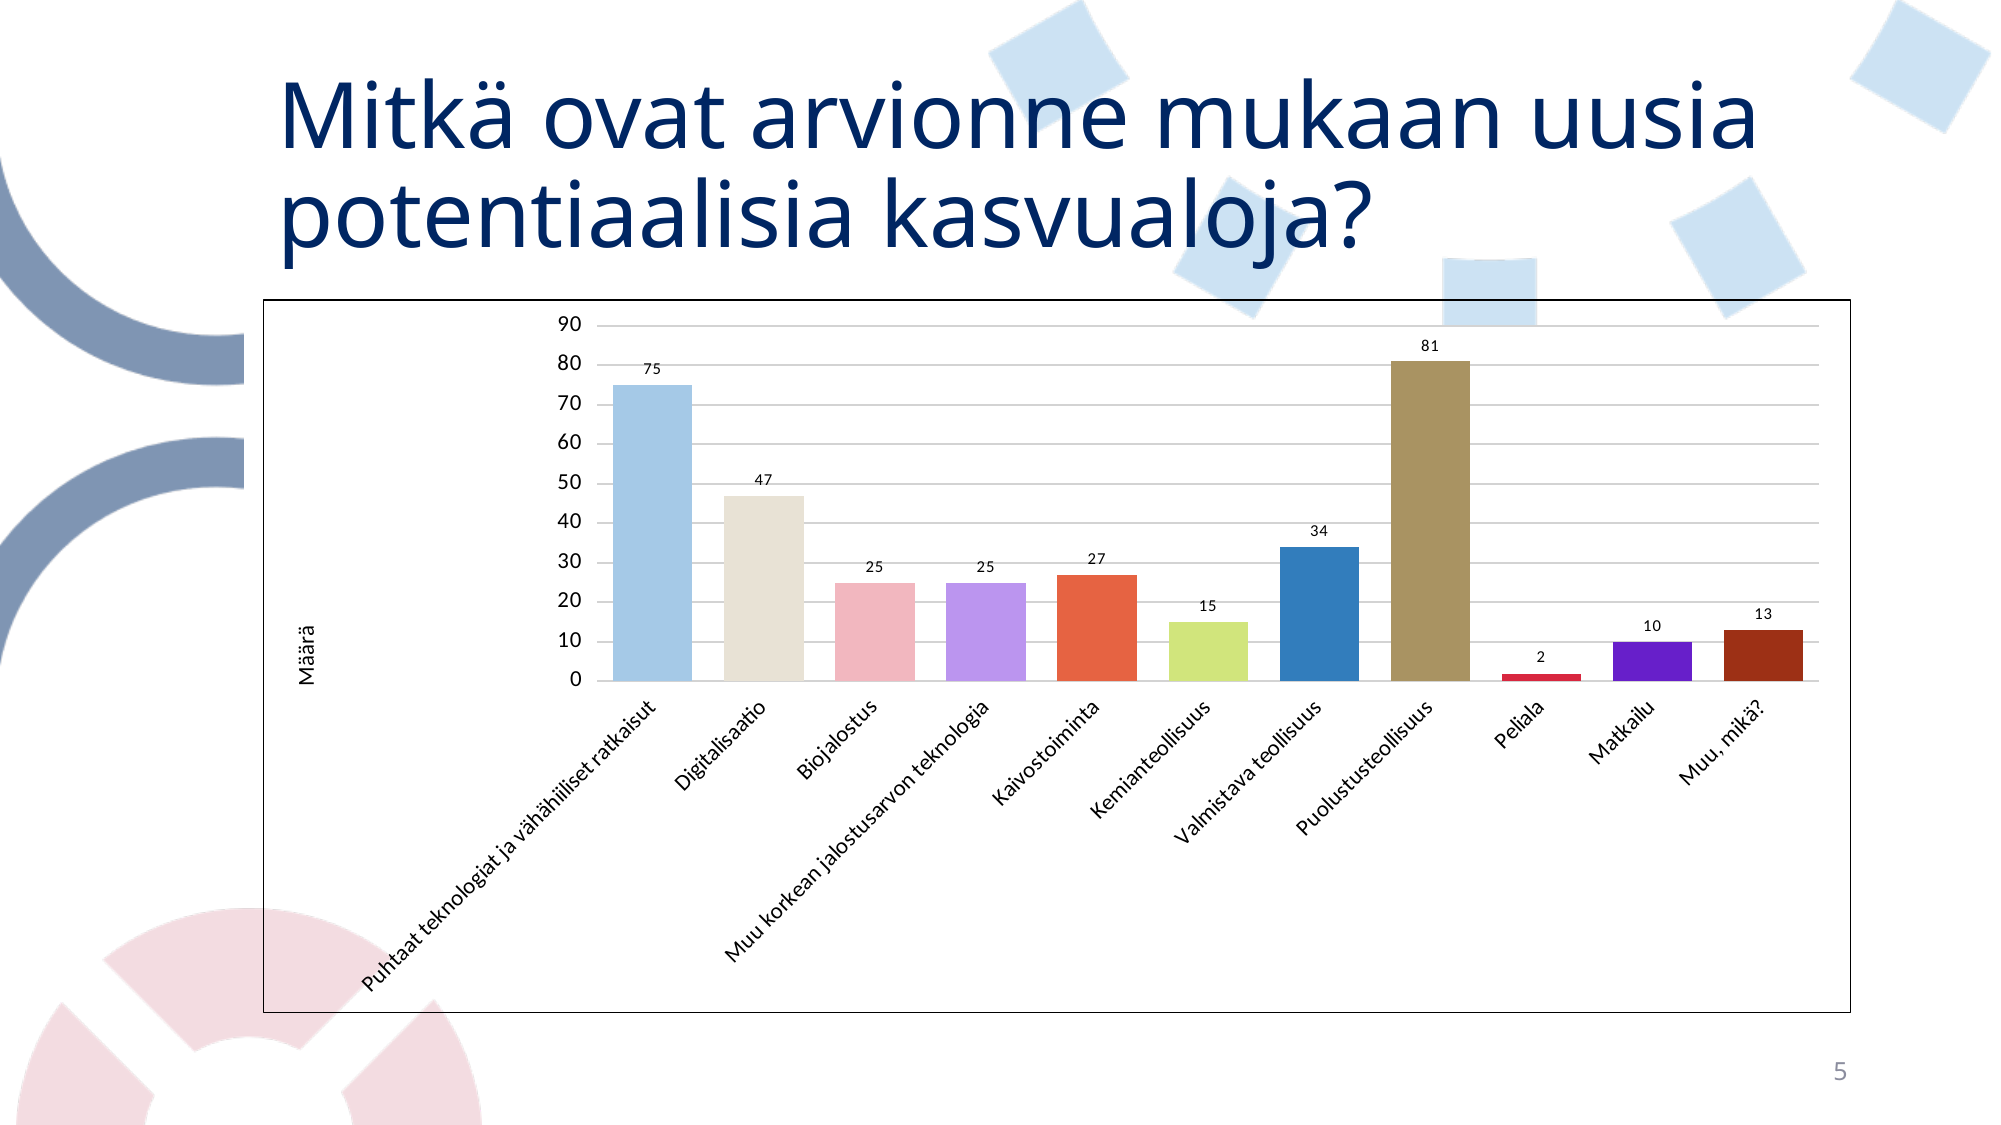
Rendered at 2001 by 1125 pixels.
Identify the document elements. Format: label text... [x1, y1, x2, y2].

picture [988, 0, 1992, 370]
picture [0, 155, 244, 668]
title Mitkä ovat arvionne mukaan uusia potentiaalisia kasvualoja? [262, 59, 1852, 278]
picture [16, 907, 482, 1125]
slide_number 5 [1412, 1042, 1863, 1103]
chart [262, 299, 1852, 1014]
